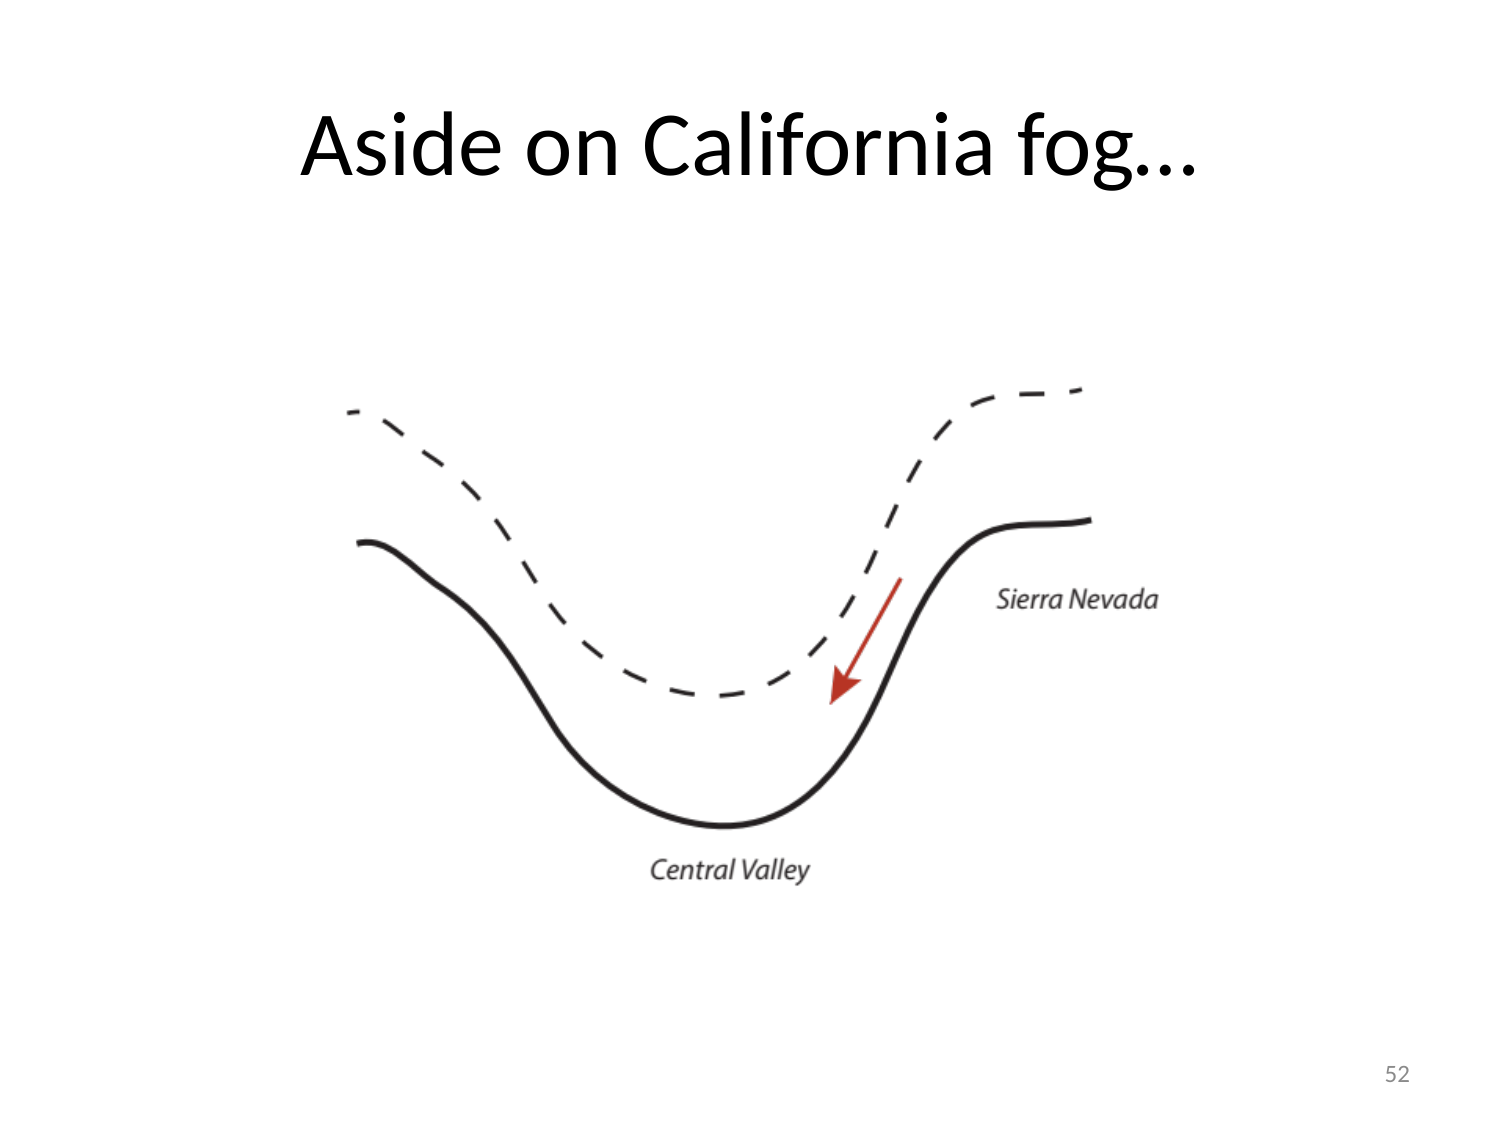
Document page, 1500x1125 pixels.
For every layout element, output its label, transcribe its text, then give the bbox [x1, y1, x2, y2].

title Aside on California fog… [75, 45, 1425, 233]
slide_number 52 [1074, 1042, 1425, 1103]
picture [286, 343, 1214, 919]
